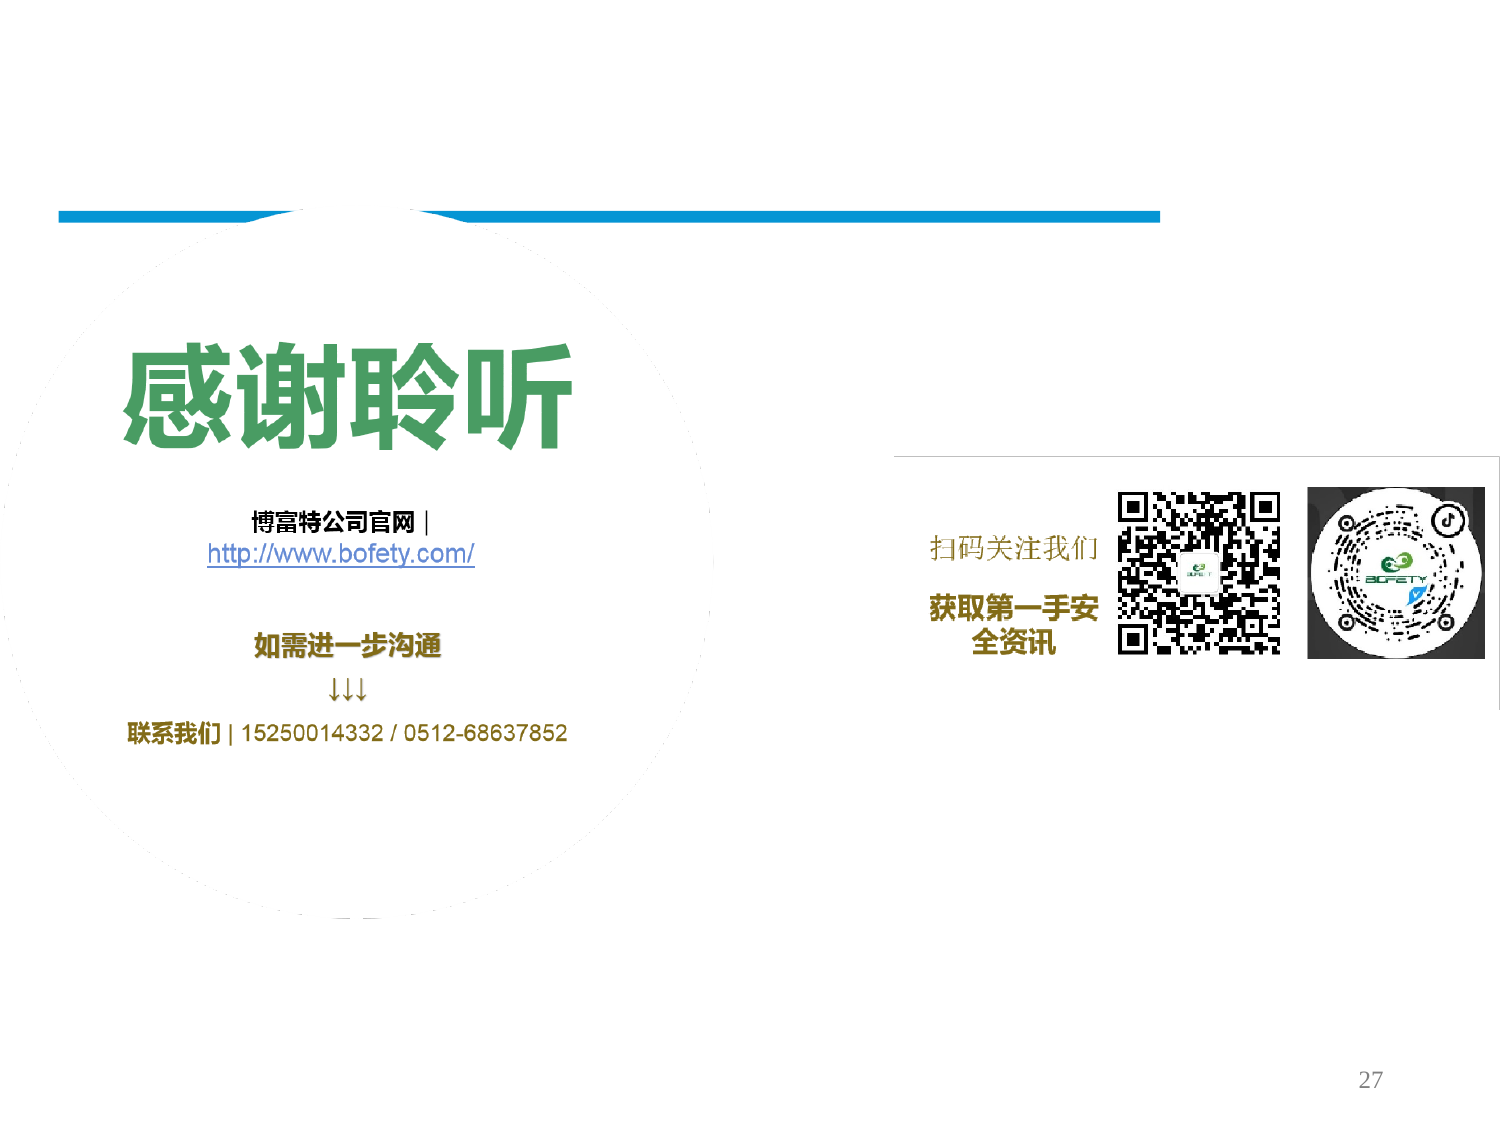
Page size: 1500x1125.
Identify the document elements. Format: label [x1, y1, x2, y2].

picture [0, 205, 1500, 920]
